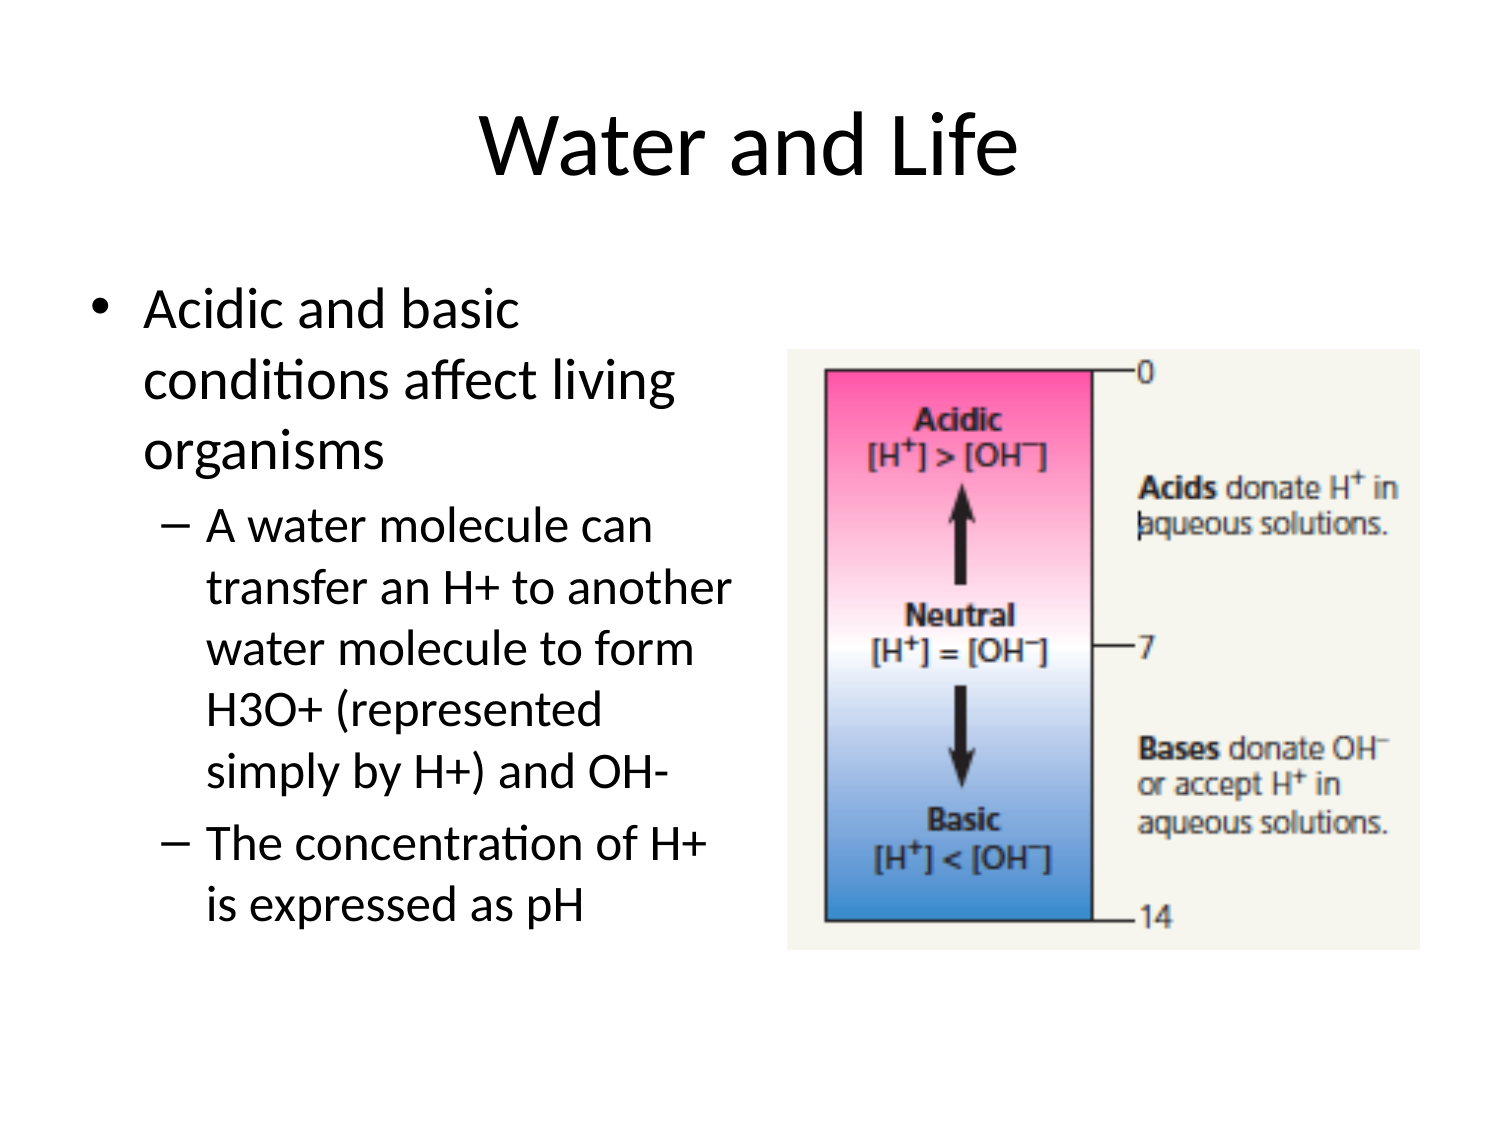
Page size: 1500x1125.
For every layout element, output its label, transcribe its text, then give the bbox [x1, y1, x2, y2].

picture [787, 349, 1421, 951]
list Acidic and basic conditions affect living organisms A water molecule can transfer an H+ to another water molecule to form H3O+ (represented simply by H+) and OH- The concentration of H+ is expressed as pH [75, 262, 750, 1005]
title Water and Life [75, 45, 1425, 233]
